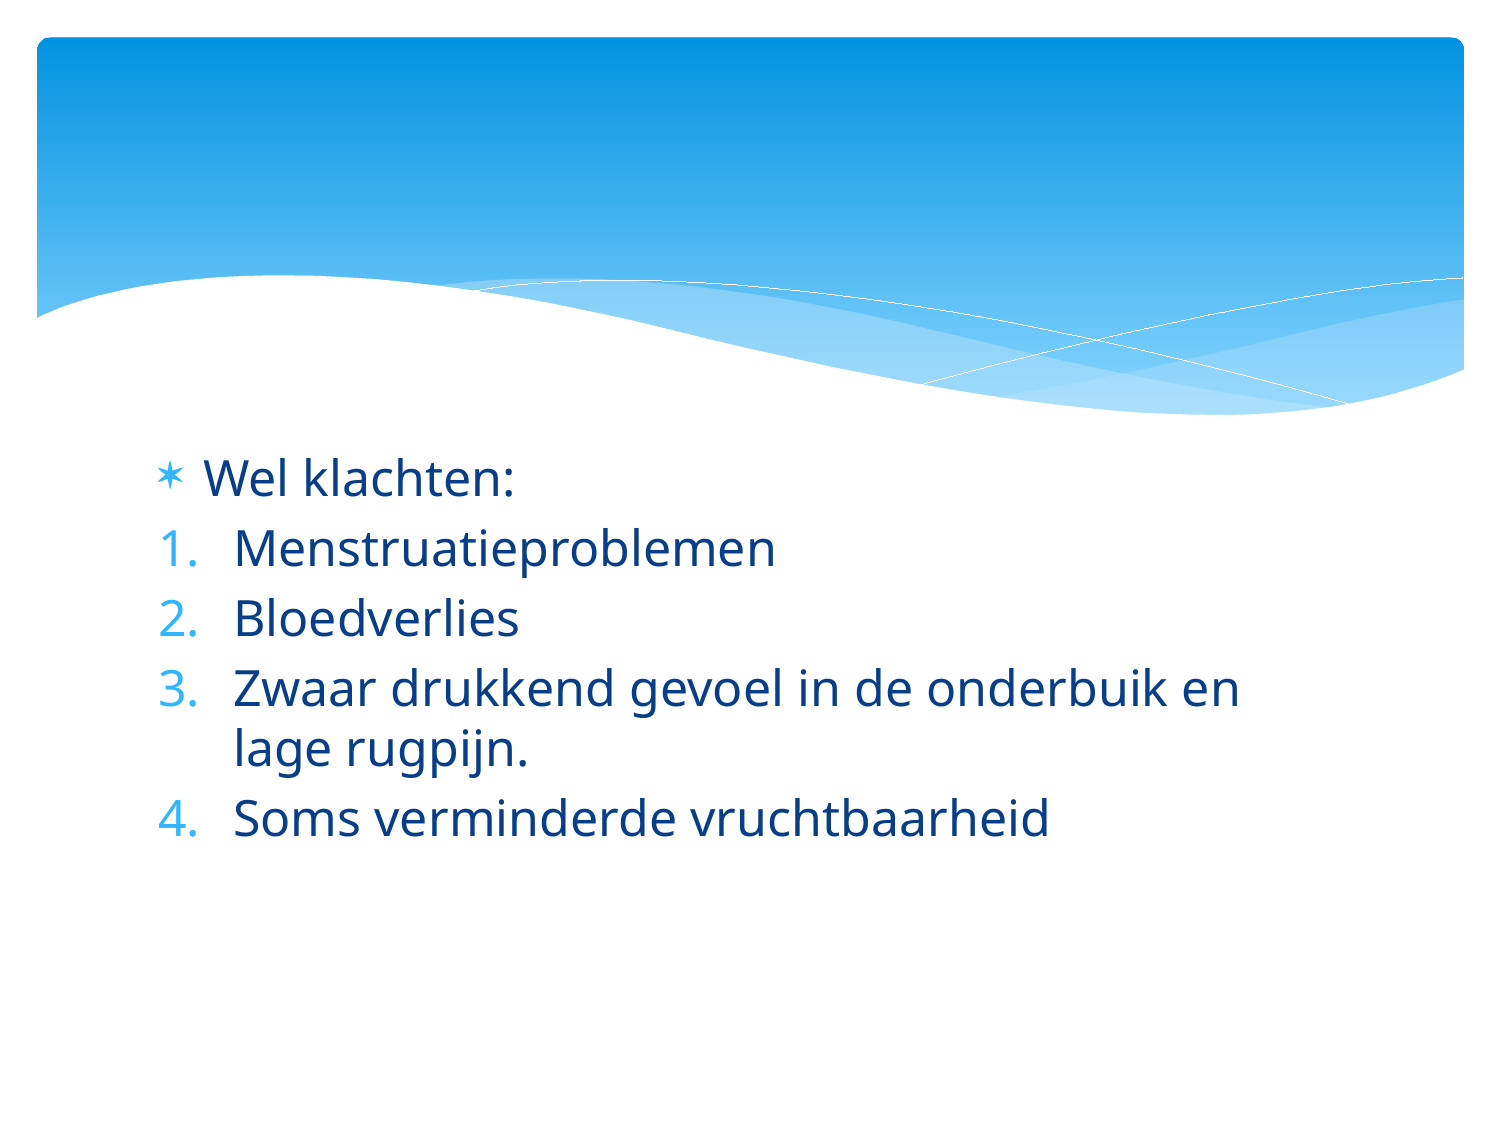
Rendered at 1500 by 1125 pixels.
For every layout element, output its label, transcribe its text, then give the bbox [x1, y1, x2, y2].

list Wel klachten: Menstruatieproblemen Bloedverlies Zwaar drukkend gevoel in de onderbuik en lage rugpijn. Soms verminderde vruchtbaarheid [143, 438, 1359, 1005]
